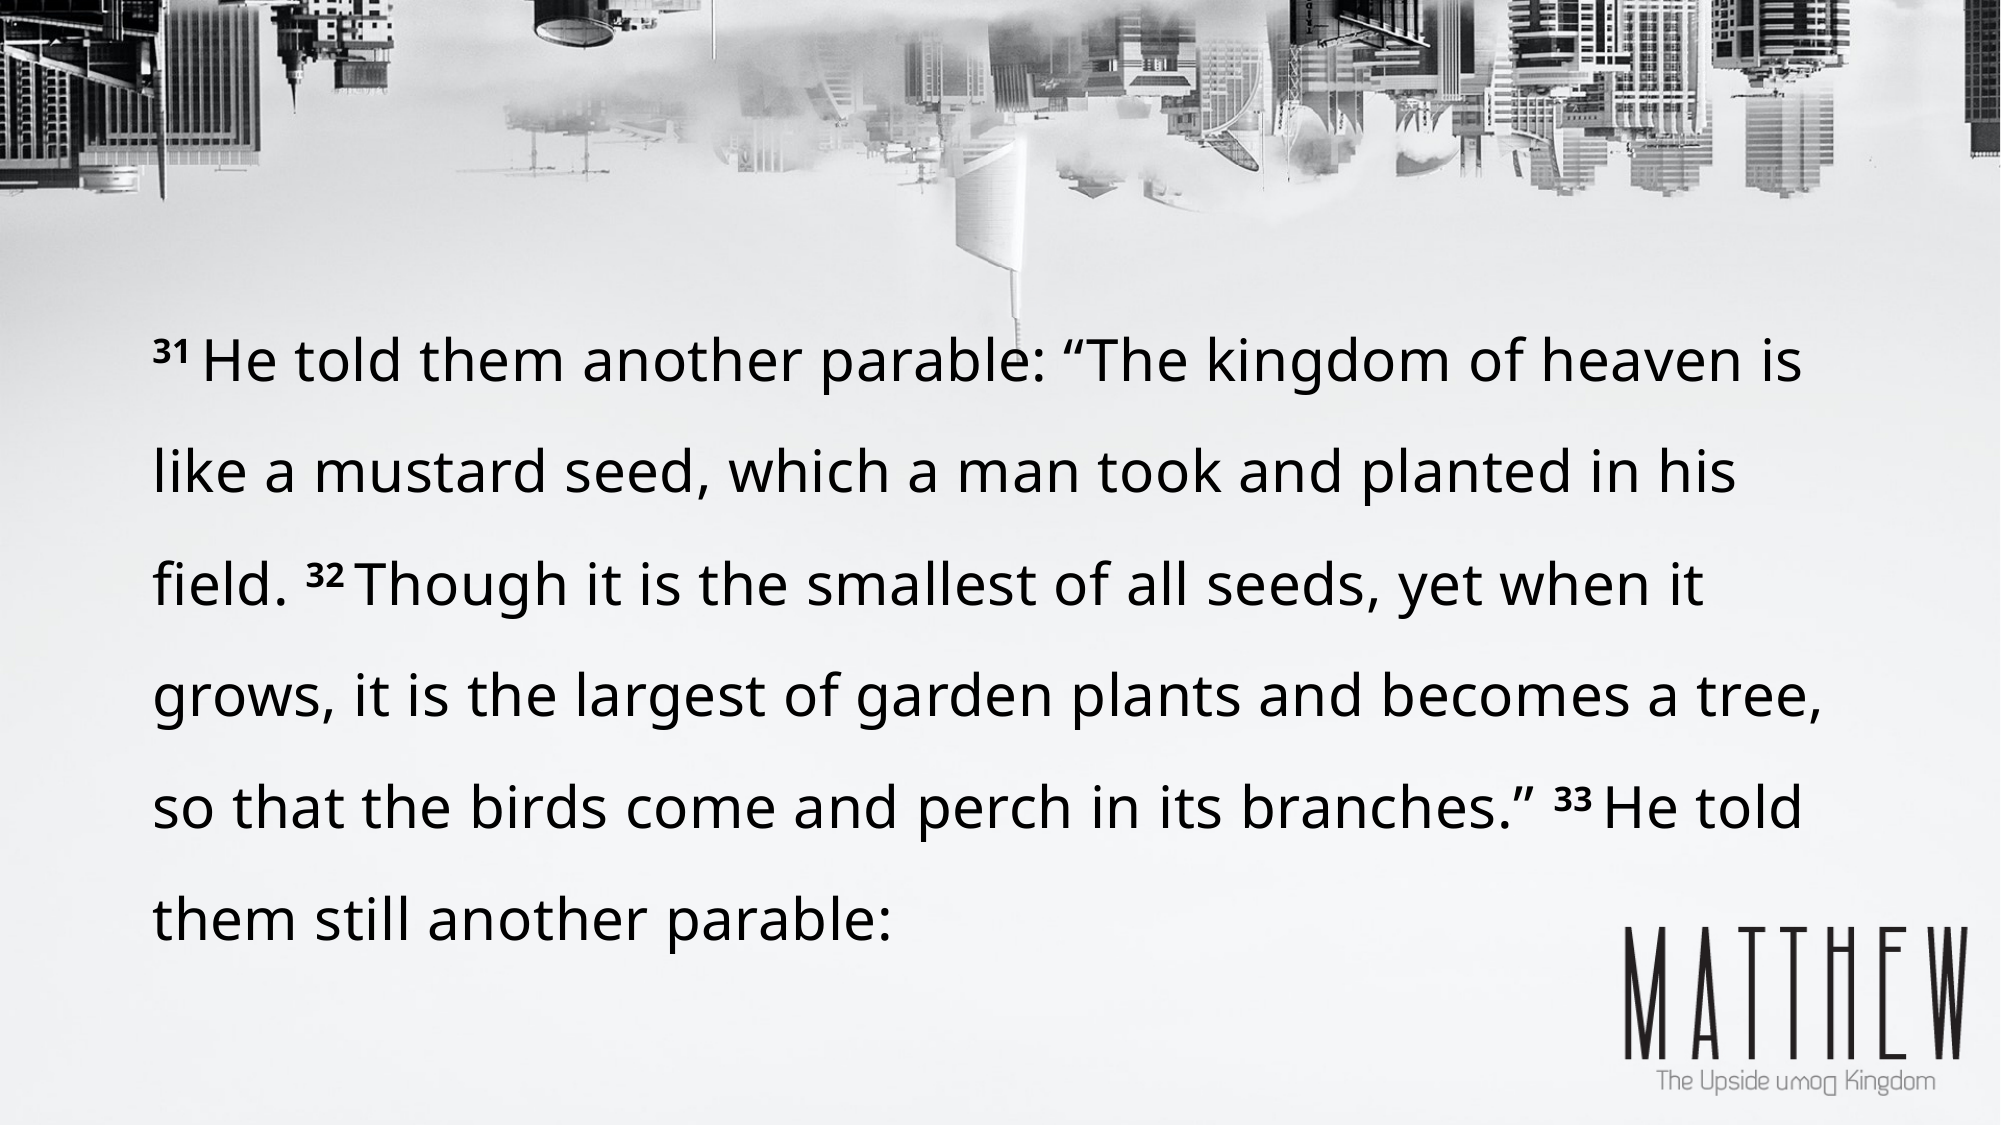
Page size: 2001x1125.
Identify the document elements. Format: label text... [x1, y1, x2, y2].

picture [0, 0, 2001, 1125]
list 31 He told them another parable: “The kingdom of heaven is like a mustard seed, which a man took and planted in his field. 32 Though it is the smallest of all seeds, yet when it grows, it is the largest of garden plants and becomes a tree, so that the birds come and perch in its branches.” 33 He told them still another parable: [137, 273, 1863, 1075]
